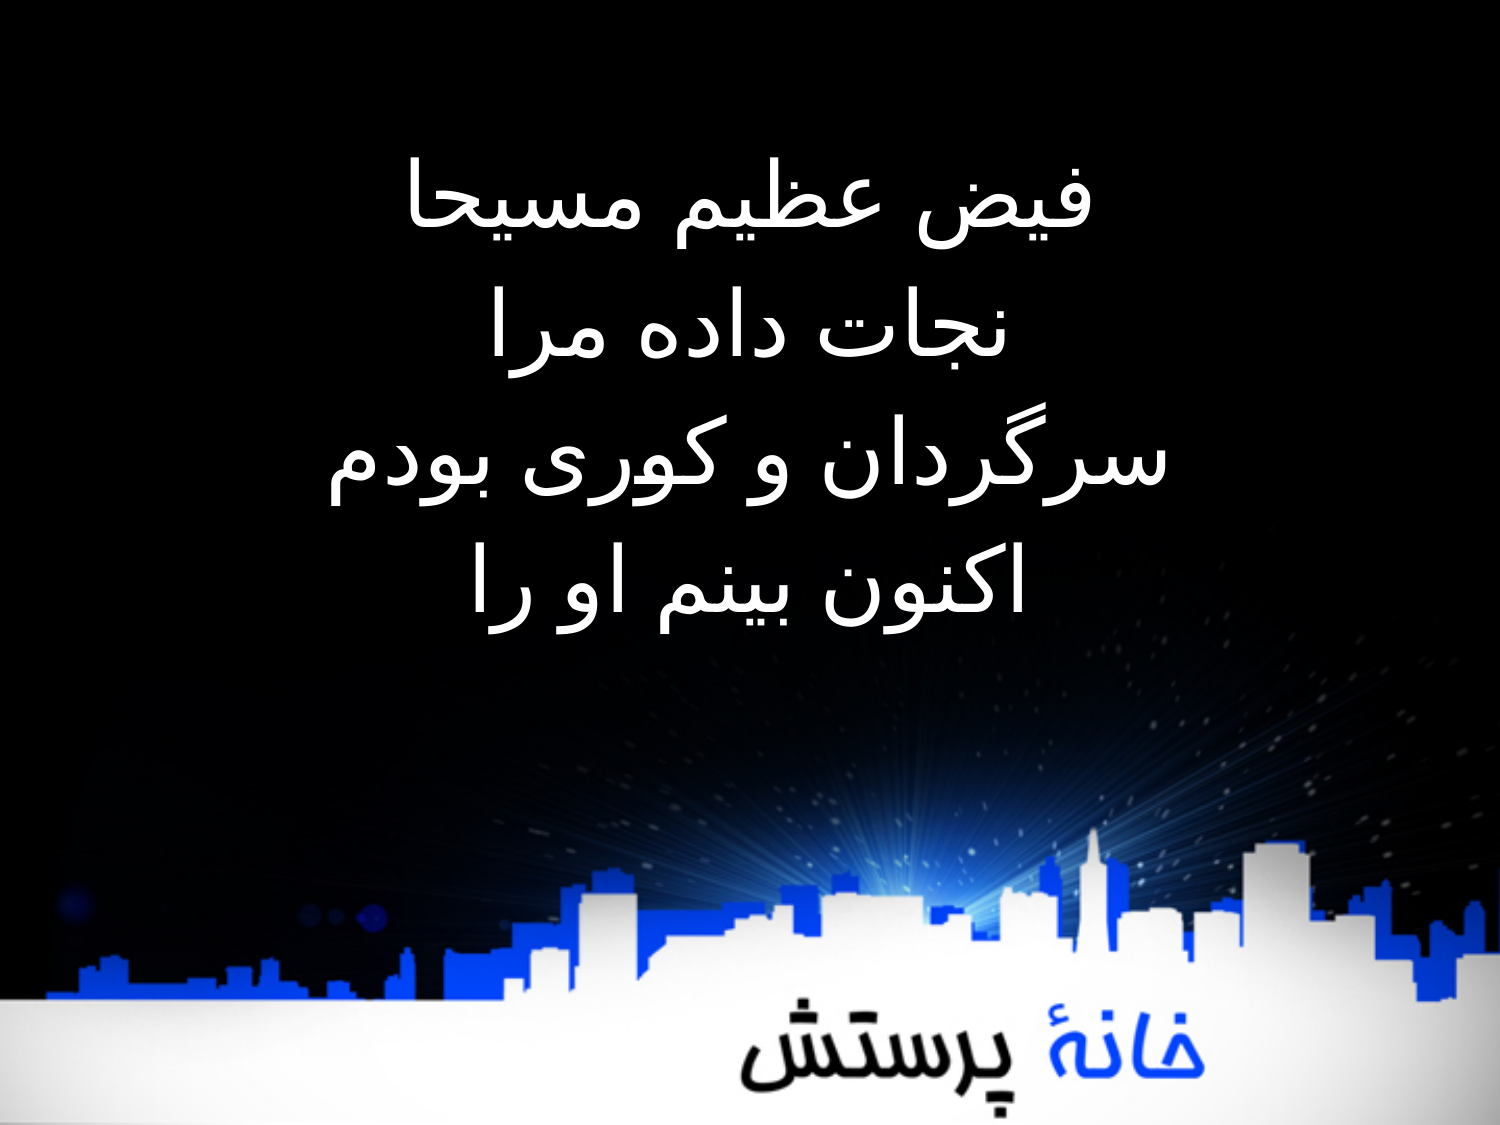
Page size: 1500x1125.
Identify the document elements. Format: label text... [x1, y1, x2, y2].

subtitle فیض عظیم مسیحا نجات داده مرا سرگردان و کوری بودم اکنون بینم او را [0, 0, 1500, 1125]
